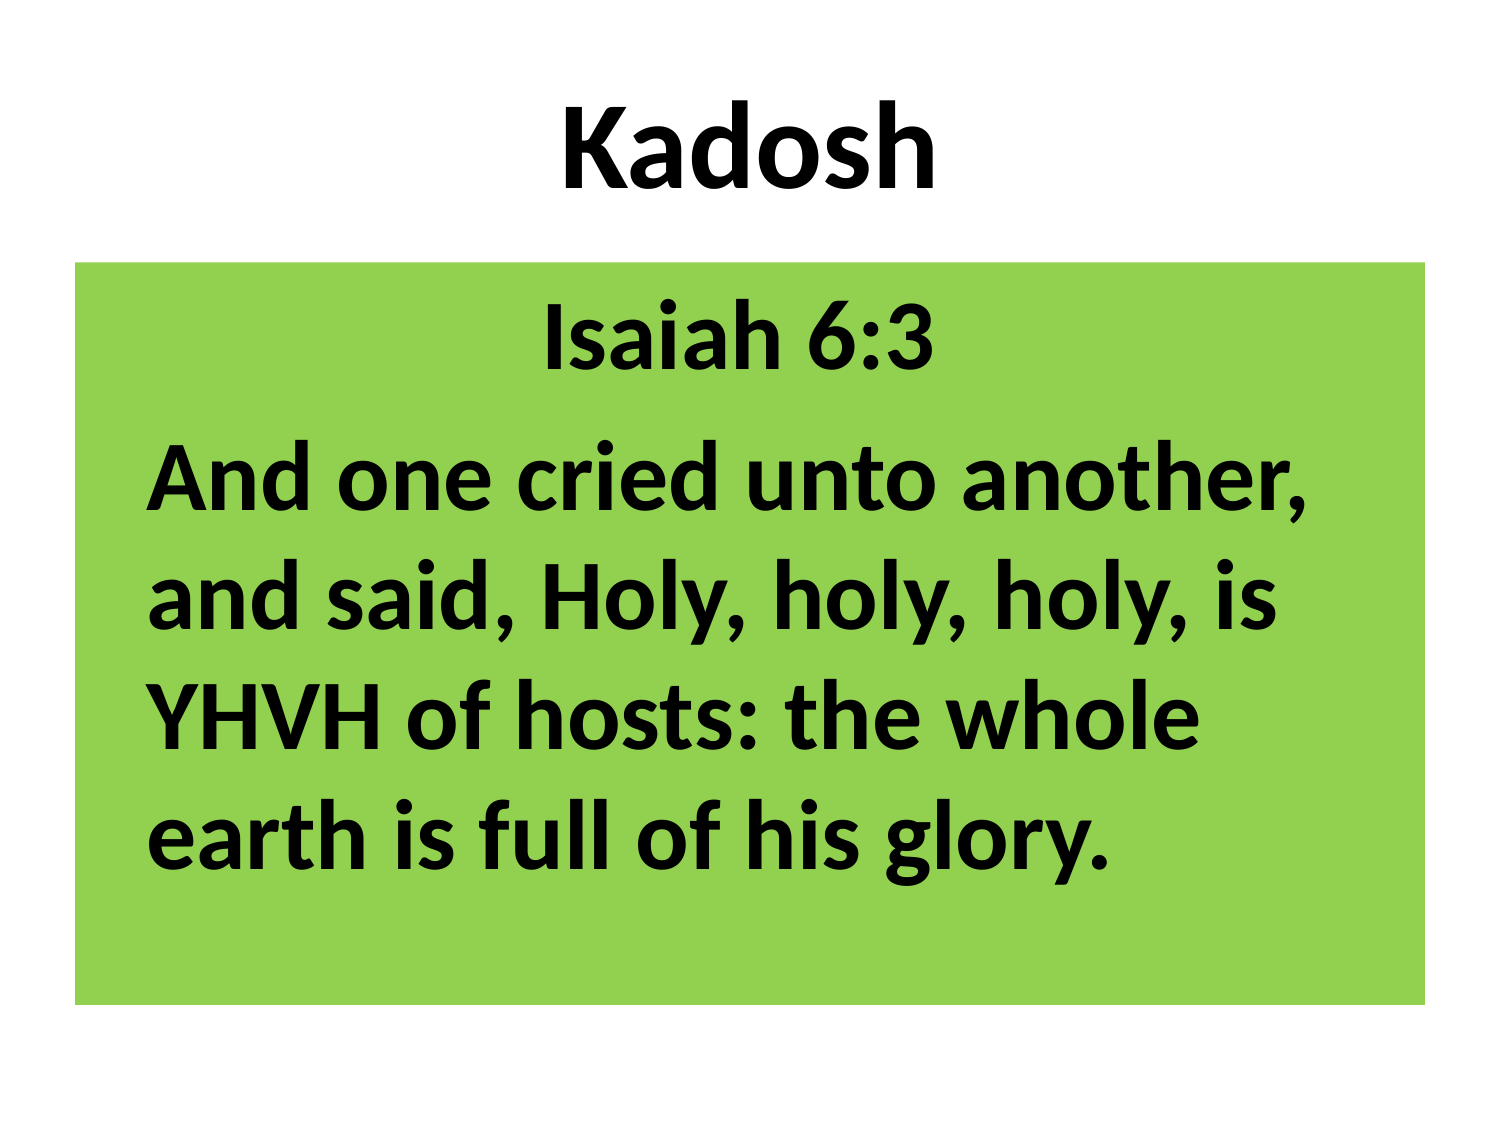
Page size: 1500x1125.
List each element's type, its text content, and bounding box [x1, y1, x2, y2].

list Isaiah 6:3 And one cried unto another, and said, Holy, holy, holy, is YHVH of hosts: the whole earth is full of his glory. [75, 262, 1425, 1005]
title Kadosh [75, 45, 1425, 233]
